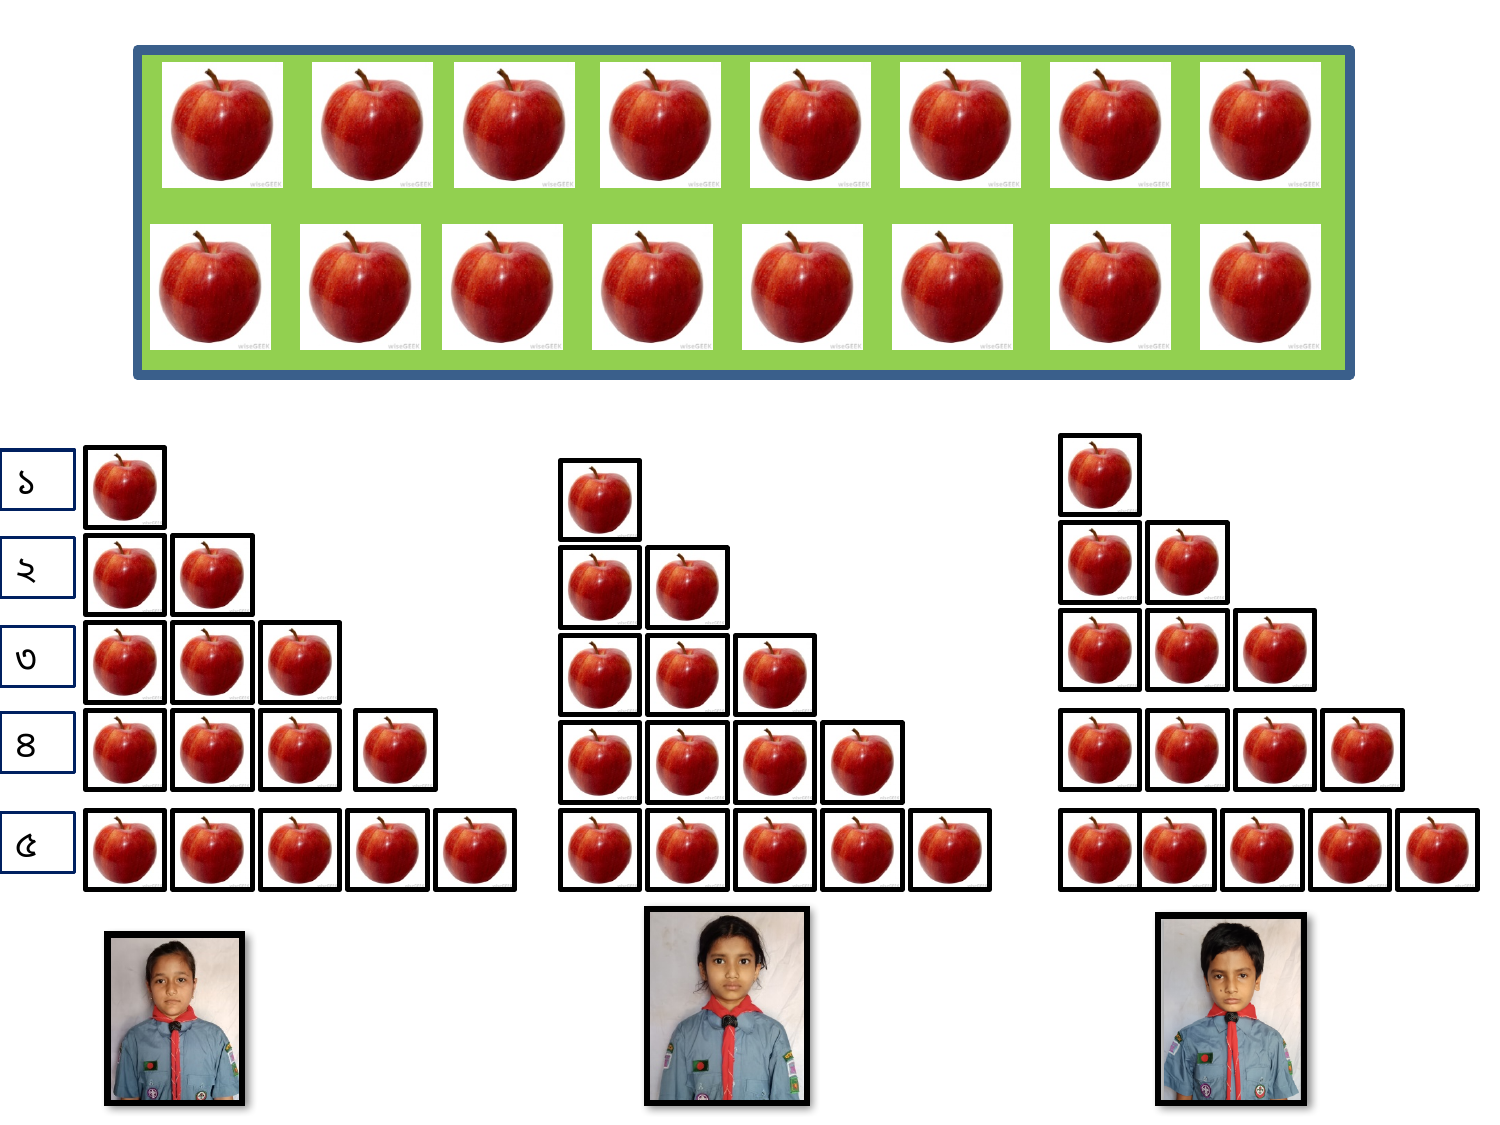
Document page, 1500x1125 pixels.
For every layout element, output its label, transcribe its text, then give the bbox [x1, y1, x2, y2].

picture [1062, 524, 1138, 601]
picture [562, 724, 638, 801]
picture [891, 224, 1013, 351]
picture [110, 937, 240, 1100]
picture [174, 537, 251, 613]
picture [87, 624, 163, 701]
picture [562, 812, 638, 888]
picture [562, 637, 638, 713]
picture [562, 462, 638, 538]
text_box [135, 48, 1352, 377]
picture [1062, 712, 1138, 788]
picture [174, 812, 251, 888]
picture [912, 812, 988, 888]
picture [262, 624, 338, 701]
picture [1149, 524, 1226, 601]
text_box ৪ [0, 712, 75, 773]
text_box ৩ [0, 626, 75, 687]
picture [262, 812, 338, 888]
picture [262, 712, 338, 788]
picture [1161, 918, 1301, 1100]
picture [1049, 62, 1171, 188]
text_box ৫ [0, 812, 75, 873]
picture [737, 724, 813, 801]
picture [1224, 812, 1301, 888]
text_box ২ [0, 537, 75, 598]
picture [649, 637, 726, 713]
picture [149, 224, 271, 351]
picture [649, 812, 726, 888]
picture [649, 549, 726, 626]
picture [87, 449, 163, 526]
picture [649, 911, 805, 1100]
picture [649, 724, 726, 801]
picture [162, 62, 284, 188]
text_box ১ [0, 449, 75, 510]
picture [312, 62, 434, 188]
picture [1049, 224, 1171, 351]
picture [299, 224, 421, 351]
picture [1062, 437, 1138, 513]
picture [824, 812, 901, 888]
picture [1237, 712, 1313, 788]
picture [737, 637, 813, 713]
picture [1324, 712, 1401, 788]
picture [1149, 712, 1226, 788]
picture [824, 724, 901, 801]
picture [591, 224, 713, 351]
picture [1199, 62, 1321, 188]
picture [357, 712, 434, 788]
picture [174, 712, 251, 788]
picture [349, 812, 426, 888]
picture [562, 549, 638, 626]
picture [741, 224, 863, 351]
picture [87, 712, 163, 788]
picture [749, 62, 871, 188]
picture [1149, 612, 1226, 688]
picture [87, 537, 163, 613]
picture [1062, 612, 1138, 688]
picture [437, 812, 513, 888]
picture [454, 62, 576, 188]
picture [87, 812, 163, 888]
picture [174, 624, 251, 701]
picture [599, 62, 721, 188]
picture [1199, 224, 1321, 351]
picture [899, 62, 1021, 188]
picture [1062, 812, 1213, 888]
picture [1237, 612, 1313, 688]
picture [1399, 812, 1476, 888]
picture [441, 224, 563, 351]
picture [1312, 812, 1388, 888]
picture [737, 812, 813, 888]
